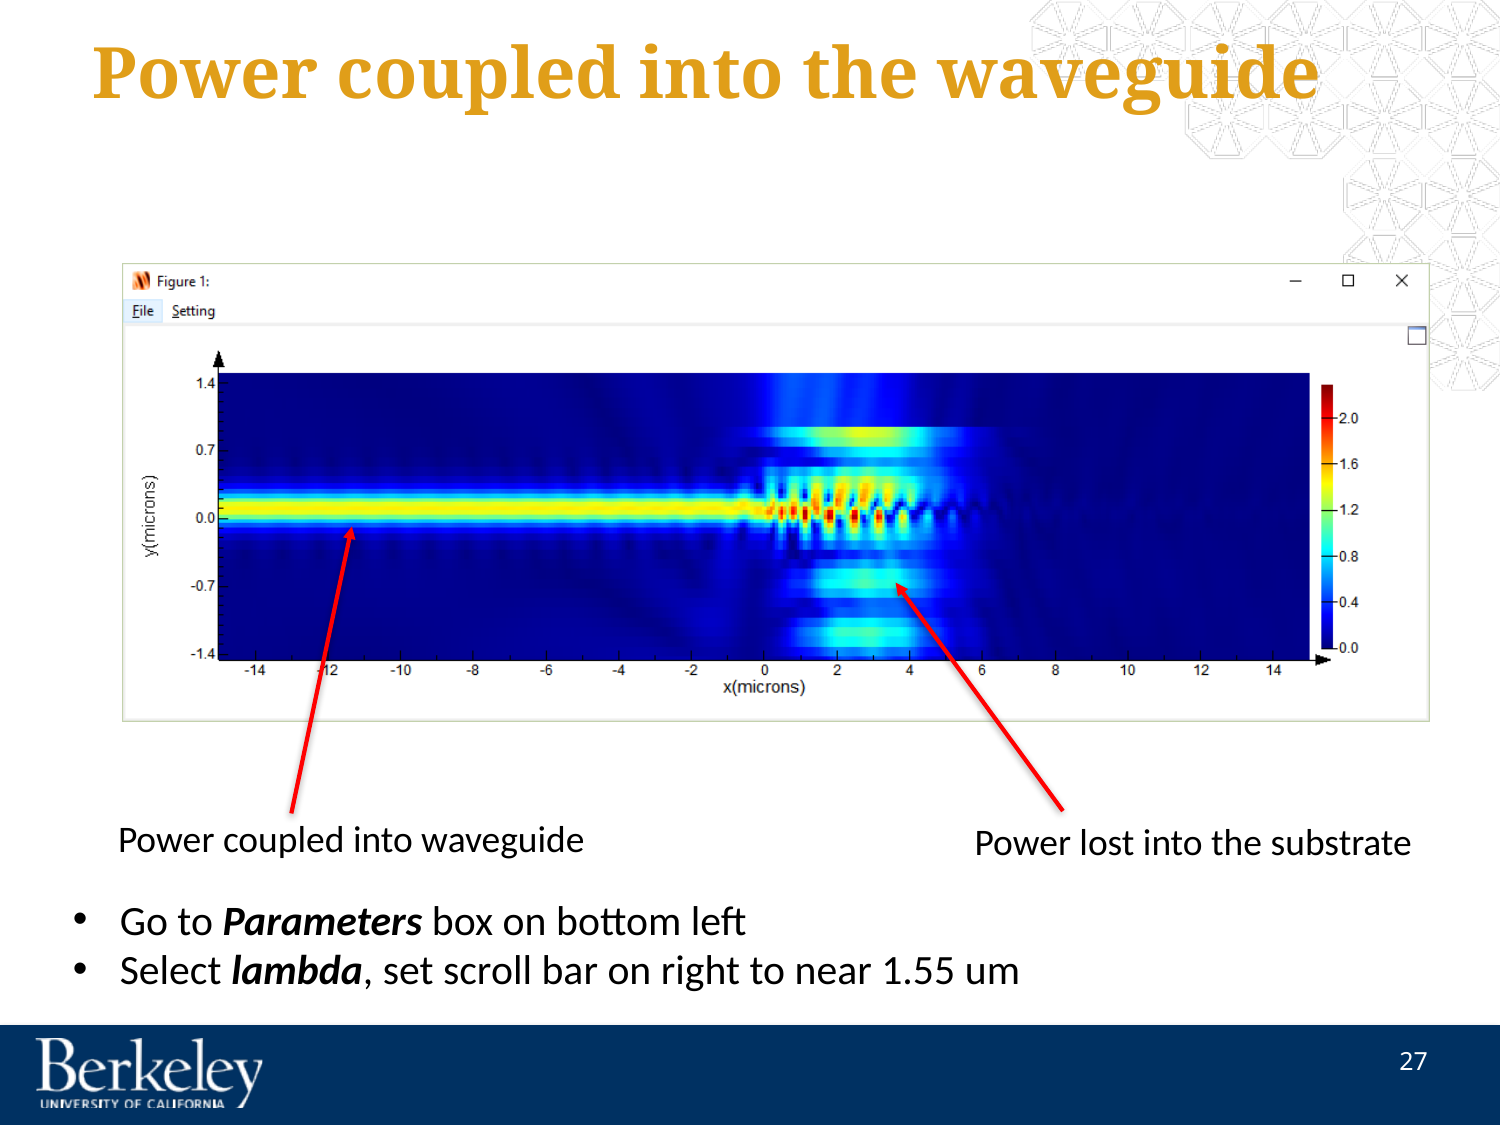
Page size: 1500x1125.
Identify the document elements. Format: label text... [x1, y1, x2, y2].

text_box Power lost into the substrate [959, 811, 1428, 871]
picture [121, 263, 1431, 722]
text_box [895, 582, 1064, 812]
text_box Power coupled into waveguide [103, 808, 601, 868]
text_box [290, 526, 353, 814]
title Power coupled into the waveguide [77, 19, 1351, 175]
text_box Go to Parameters box on bottom left Select lambda, set scroll bar on right to near 1.55 um [58, 885, 1036, 1001]
